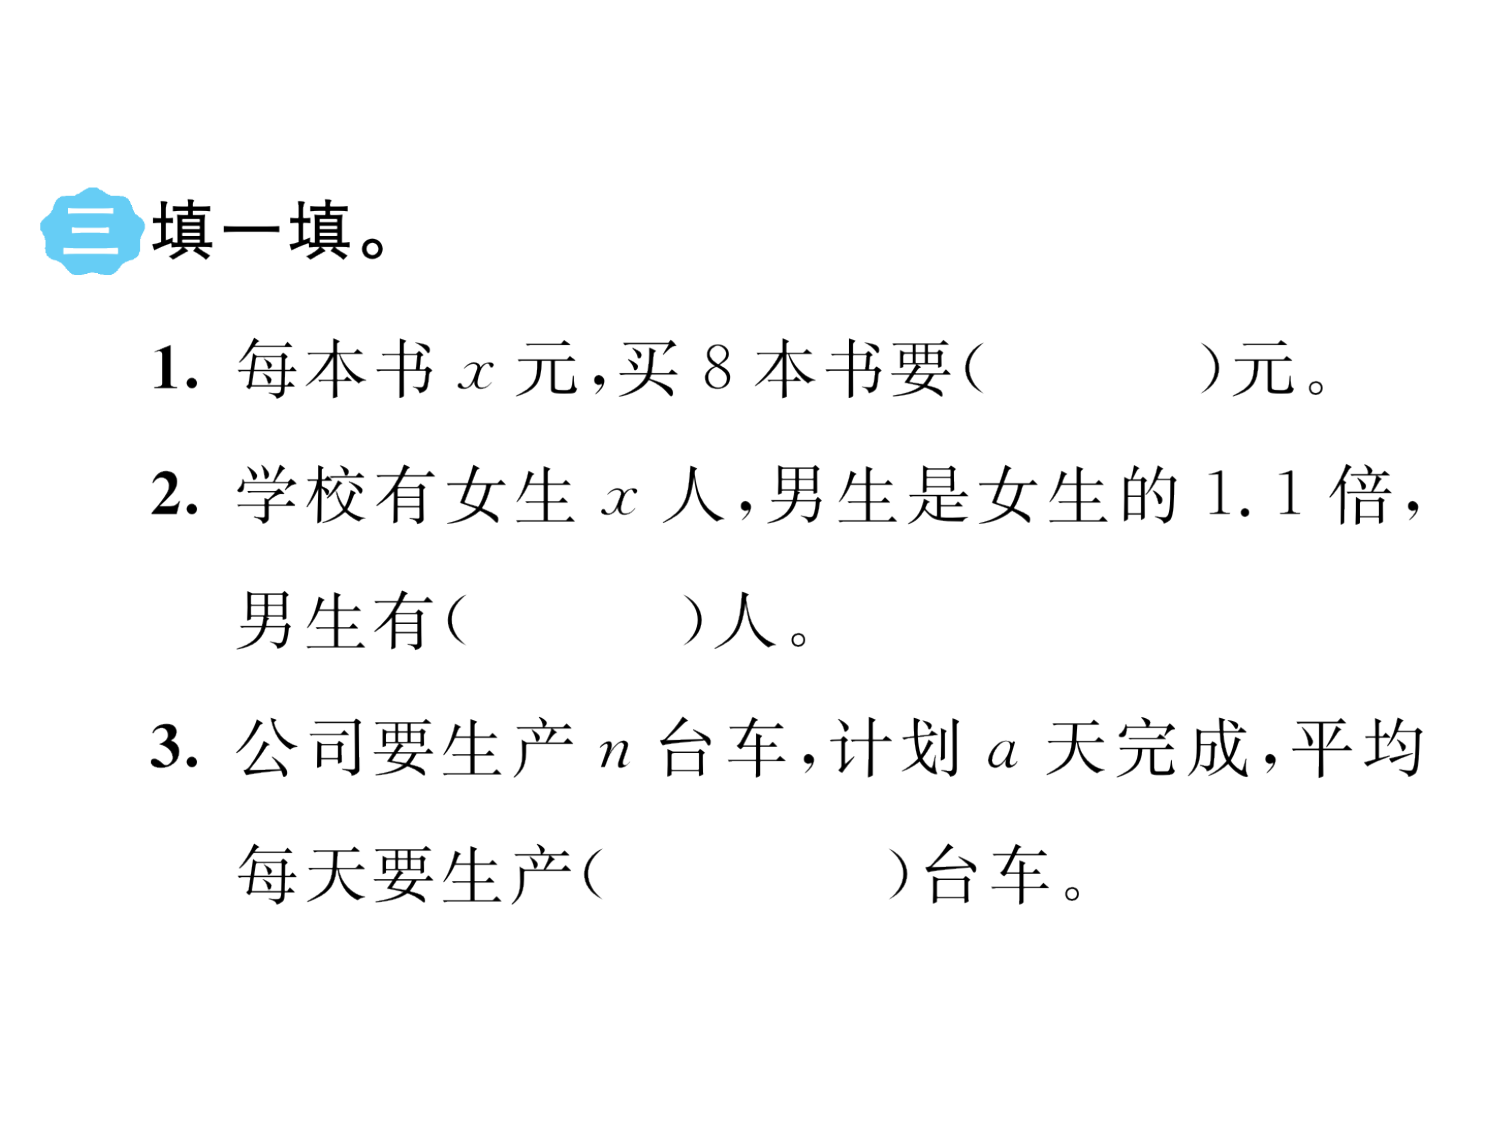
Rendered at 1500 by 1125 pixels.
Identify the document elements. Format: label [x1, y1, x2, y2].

picture [35, 177, 1453, 942]
